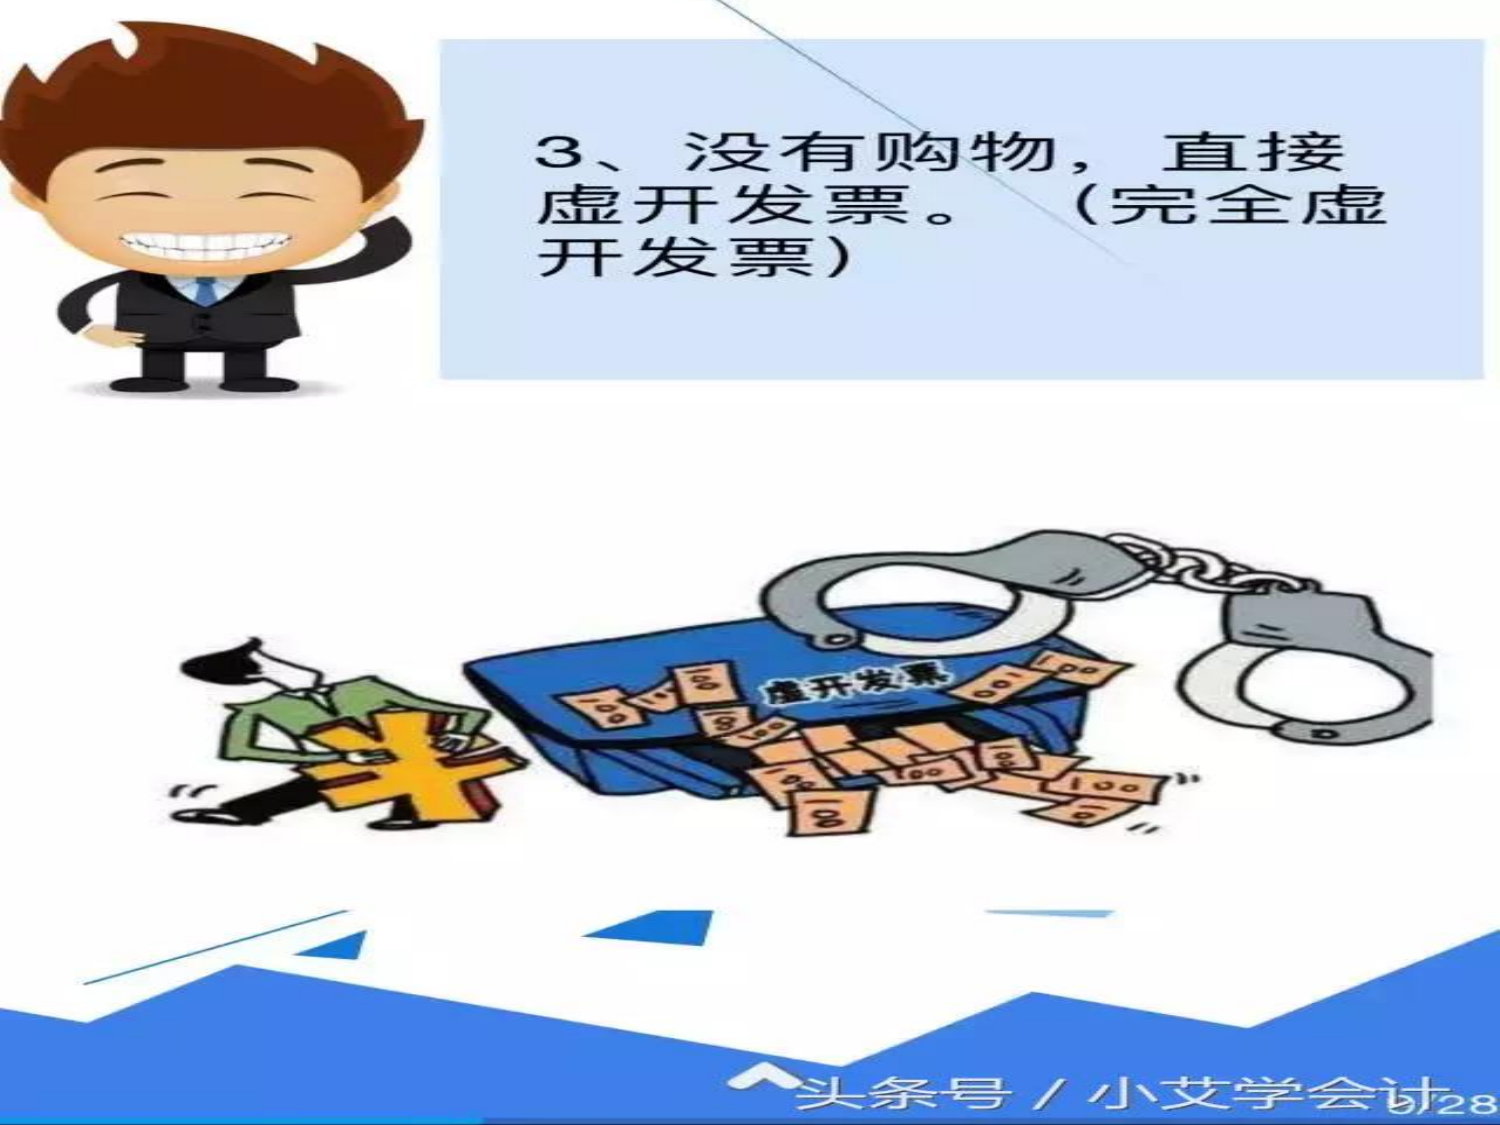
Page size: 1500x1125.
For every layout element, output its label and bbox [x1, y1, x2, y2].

list [0, 0, 1500, 1125]
